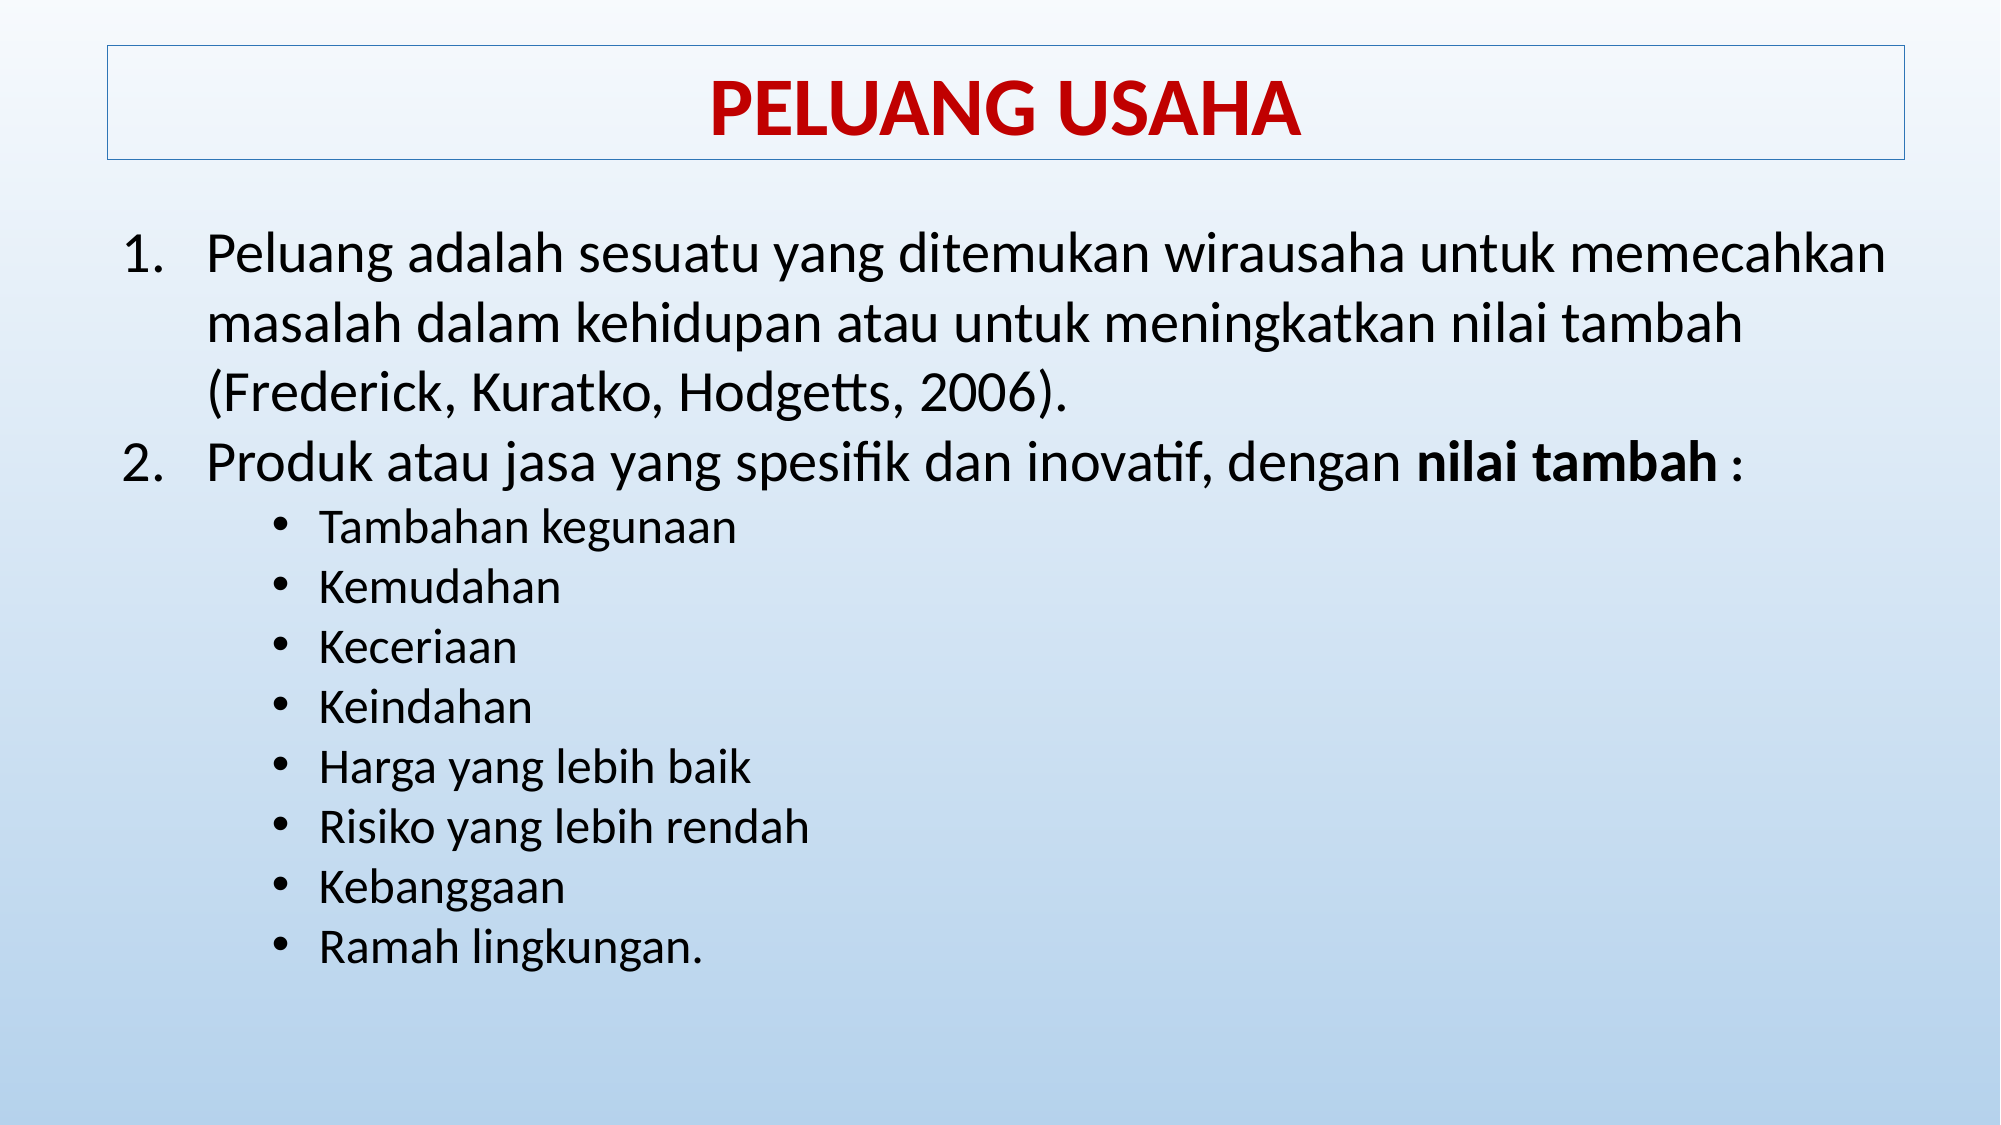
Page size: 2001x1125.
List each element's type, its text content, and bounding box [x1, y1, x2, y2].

text_box Peluang adalah sesuatu yang ditemukan wirausaha untuk memecahkan masalah dalam kehidupan atau untuk meningkatkan nilai tambah (Frederick, Kuratko, Hodgetts, 2006). Produk atau jasa yang spesifik dan inovatif, dengan nilai tambah : Tambahan kegunaan Kemudahan Keceriaan Keindahan Harga yang lebih baik Risiko yang lebih rendah Kebanggaan Ramah lingkungan. [107, 206, 1905, 981]
text_box PELUANG USAHA [107, 45, 1905, 160]
